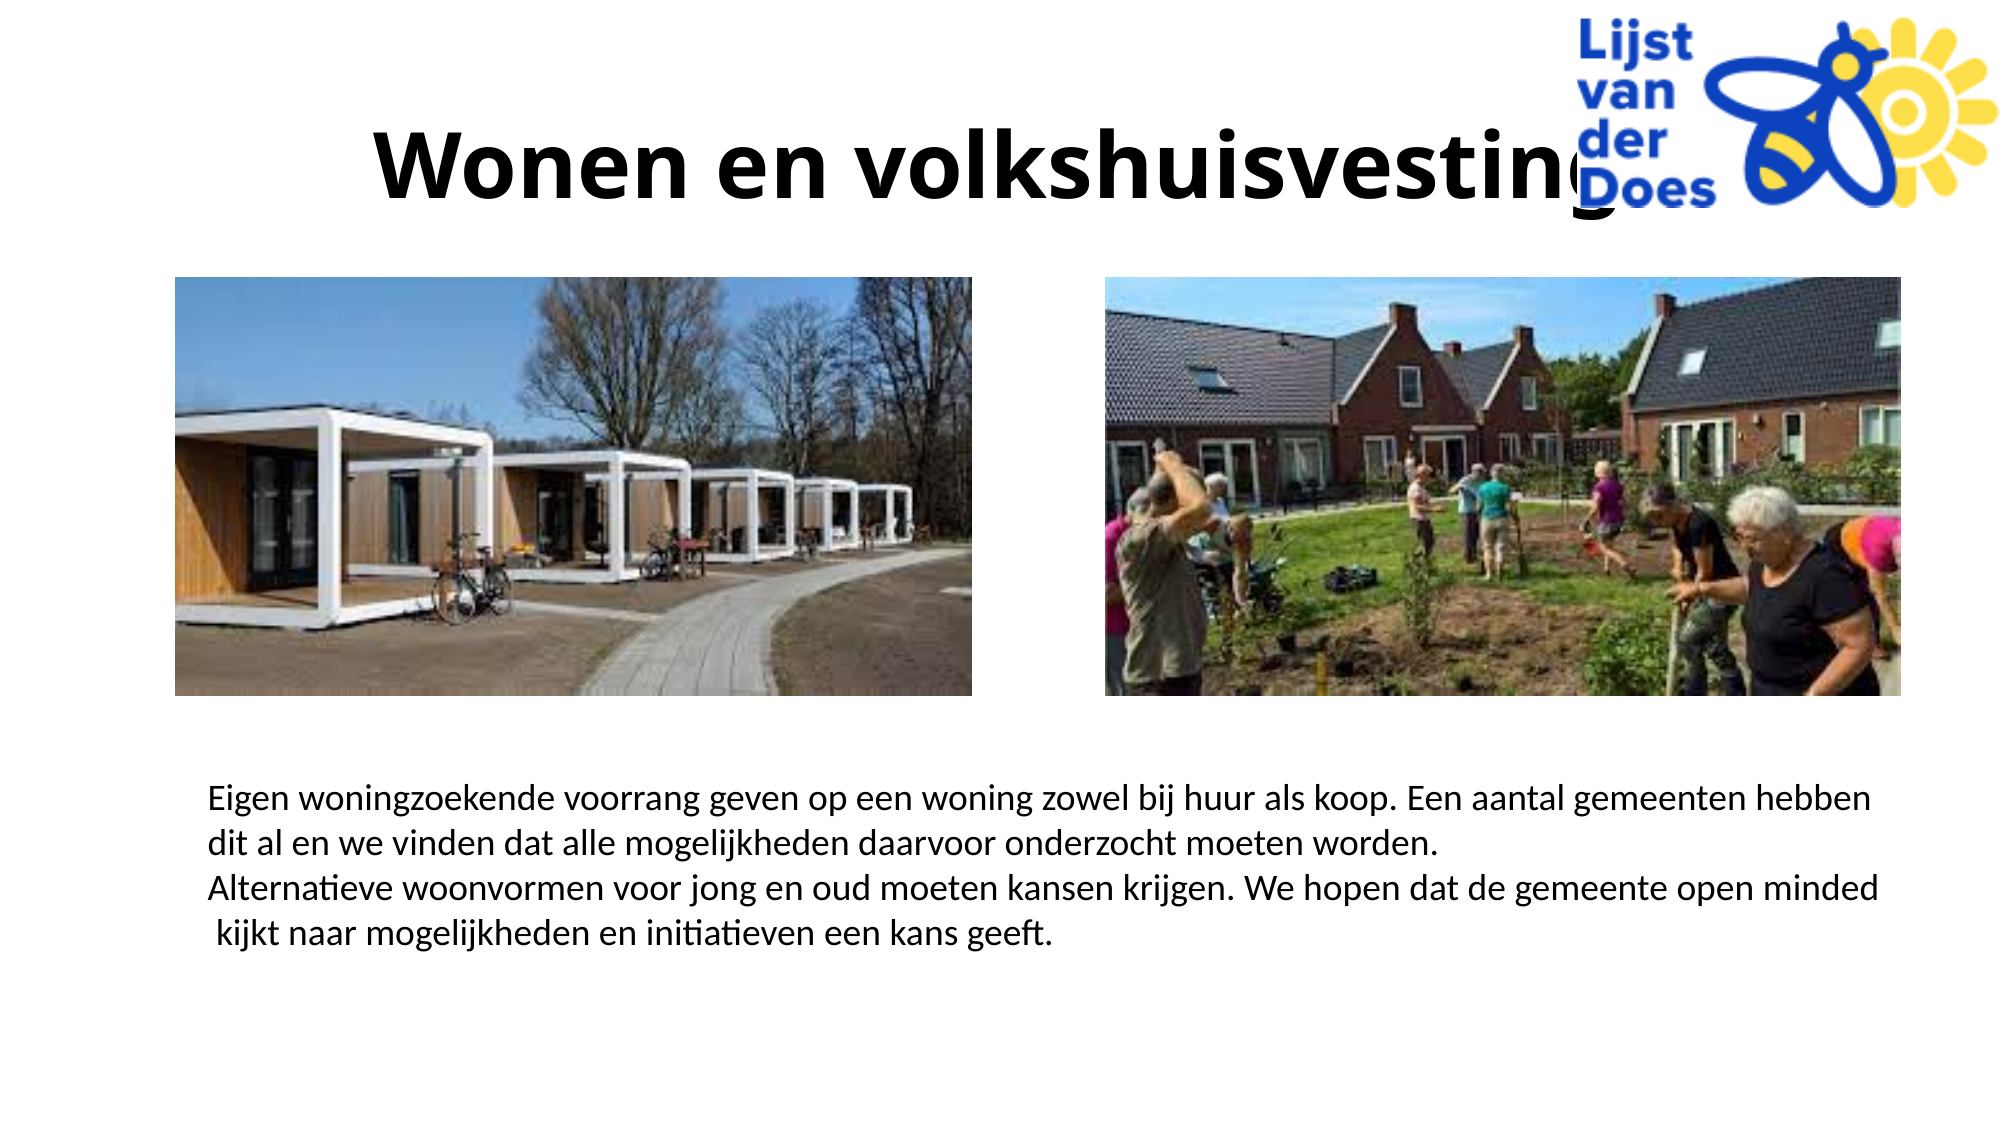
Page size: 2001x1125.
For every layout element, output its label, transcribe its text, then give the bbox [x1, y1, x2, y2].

picture [1577, 17, 2000, 208]
title Wonen en volkshuisvesting [137, 59, 1863, 278]
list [175, 277, 972, 696]
picture [1105, 277, 1901, 696]
text_box Eigen woningzoekende voorrang geven op een woning zowel bij huur als koop. Een aantal gemeenten hebben dit al en we vinden dat alle mogelijkheden daarvoor onderzocht moeten worden. Alternatieve woonvormen voor jong en oud moeten kansen krijgen. We hopen dat de gemeente open minded kijkt naar mogelijkheden en initiatieven een kans geeft. [192, 765, 1901, 996]
